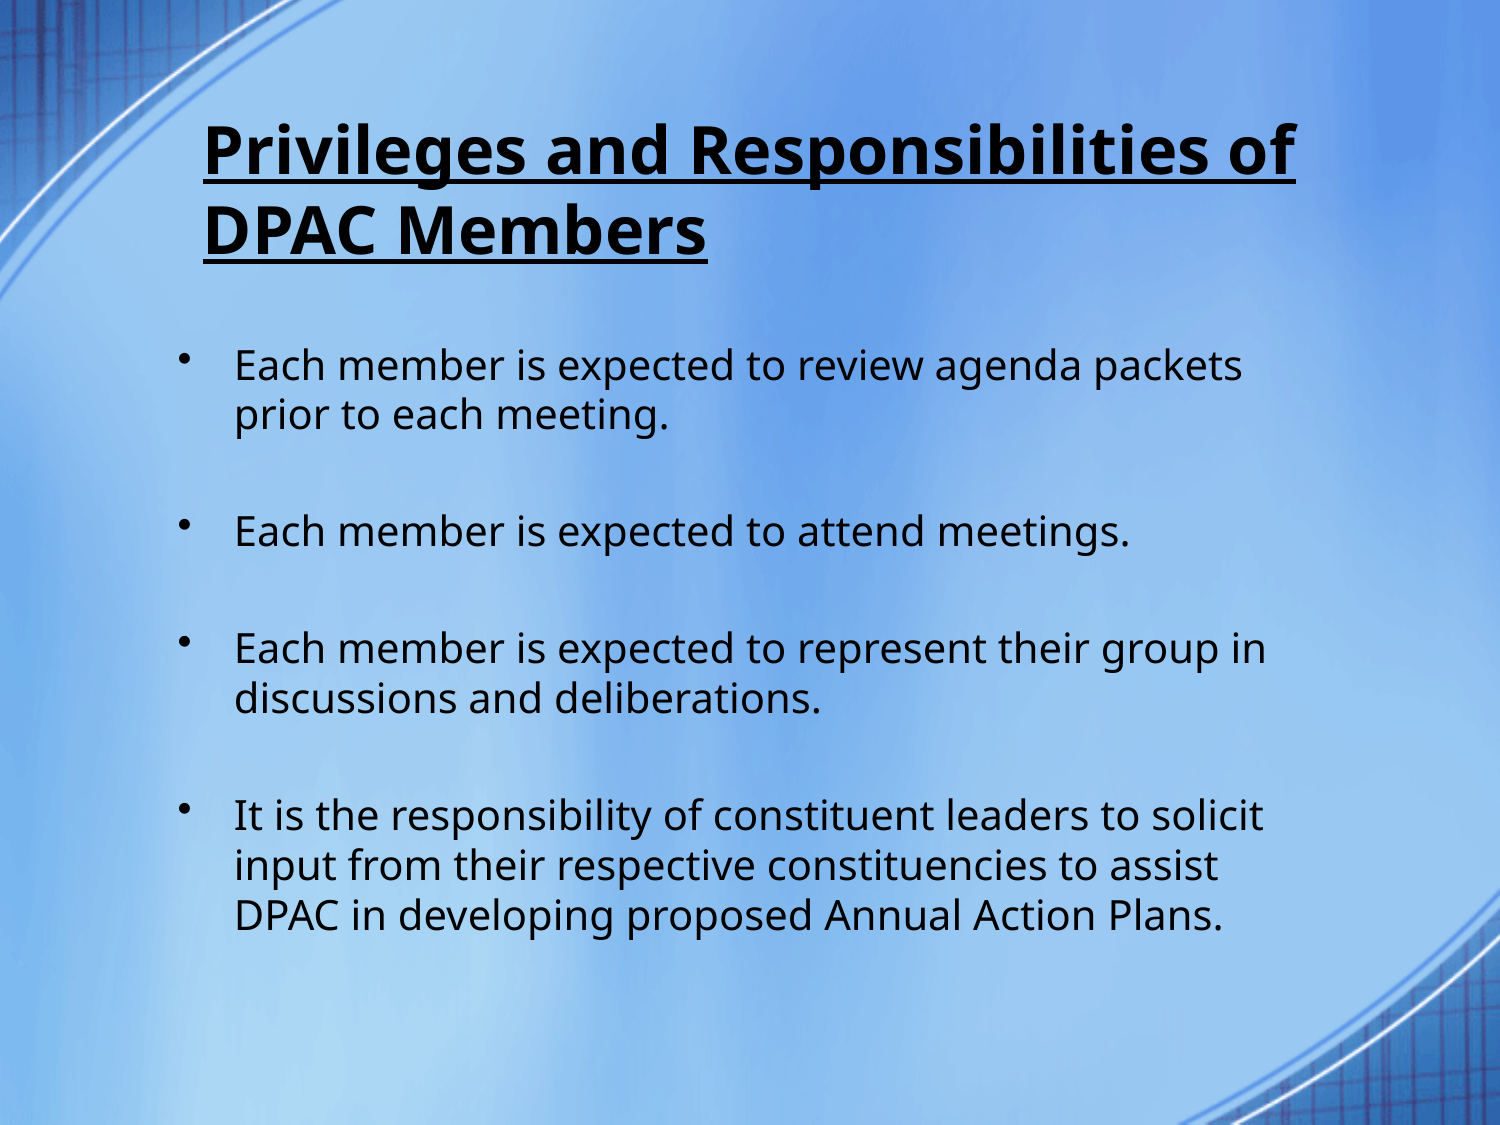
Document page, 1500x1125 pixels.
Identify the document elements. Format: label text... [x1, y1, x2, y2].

title Privileges and Responsibilities of DPAC Members [187, 87, 1325, 275]
picture [0, 0, 1500, 1125]
list Each member is expected to review agenda packets prior to each meeting. Each member is expected to attend meetings. Each member is expected to represent their group in discussions and deliberations. It is the responsibility of constituent leaders to solicit input from their respective constituencies to assist DPAC in developing proposed Annual Action Plans. [162, 262, 1288, 950]
